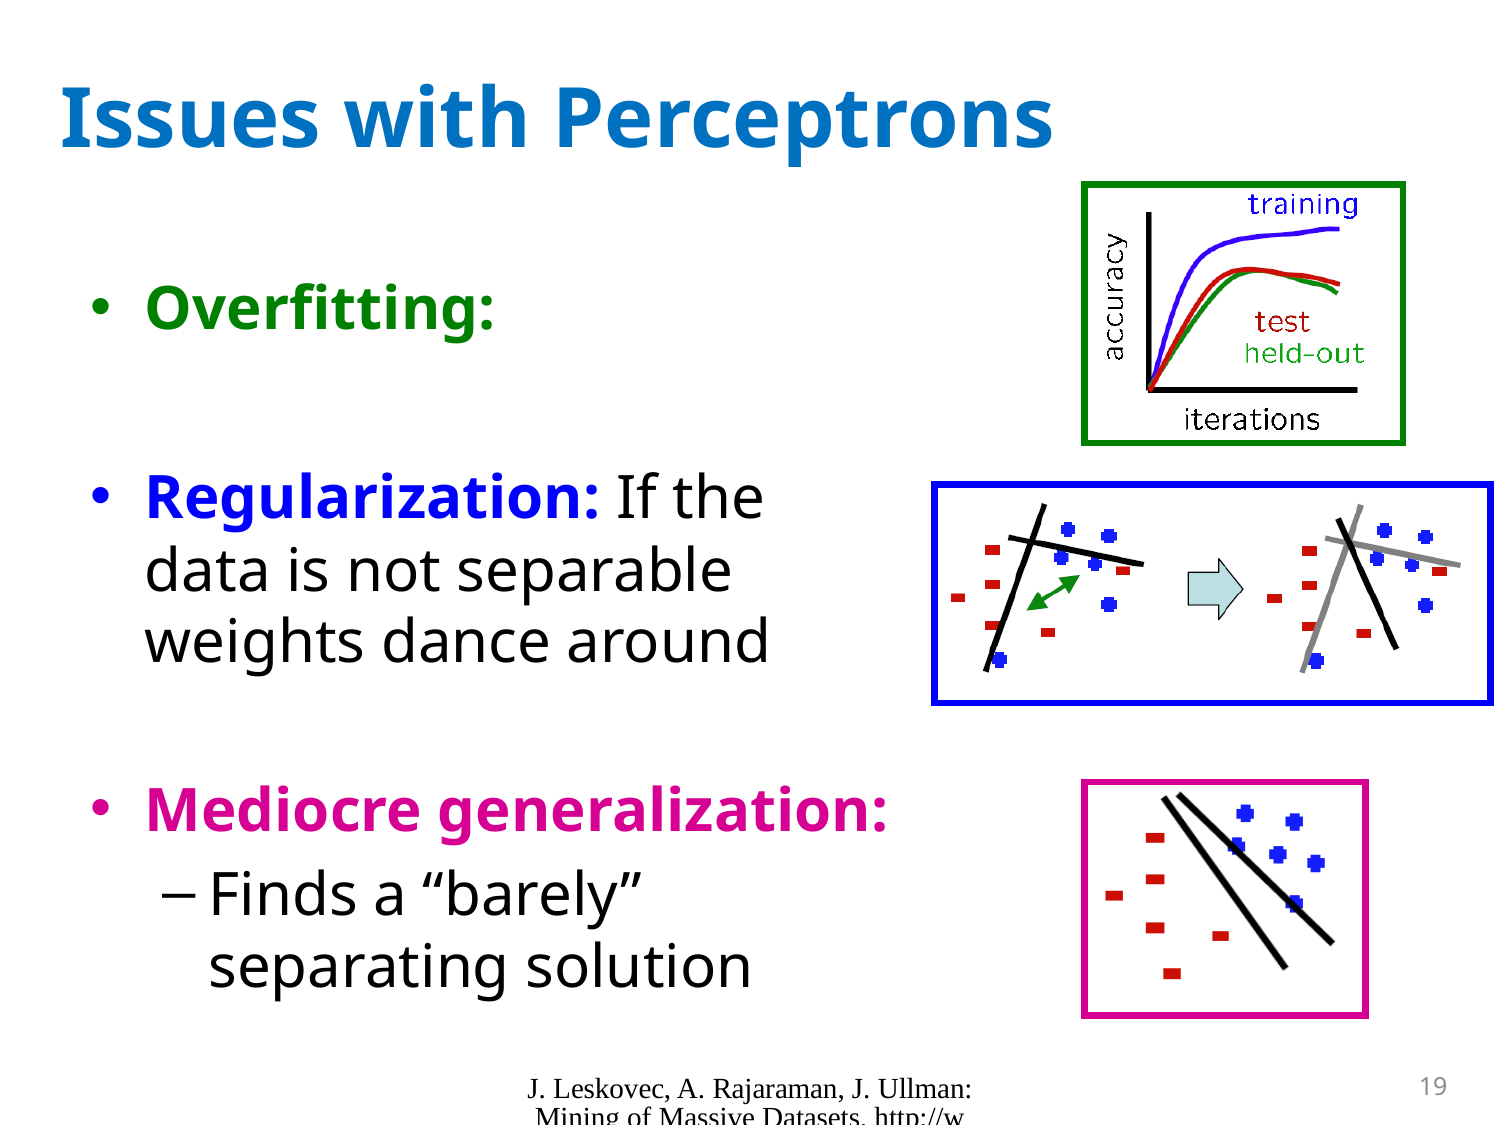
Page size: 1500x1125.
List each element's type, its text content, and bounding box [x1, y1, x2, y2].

title Issues with Perceptrons [45, 47, 1465, 180]
picture [1087, 785, 1363, 1013]
picture [1087, 187, 1401, 441]
footer J. Leskovec, A. Rajaraman, J. Ullman: Mining of Massive Datasets, http://www.mmds.org [512, 1057, 988, 1118]
list Overfitting: Regularization: If the data is not separable weights dance around Mediocre generalization: Finds a “barely” separating solution [75, 262, 913, 1075]
slide_number 19 [1112, 1057, 1463, 1118]
picture [937, 487, 1488, 701]
